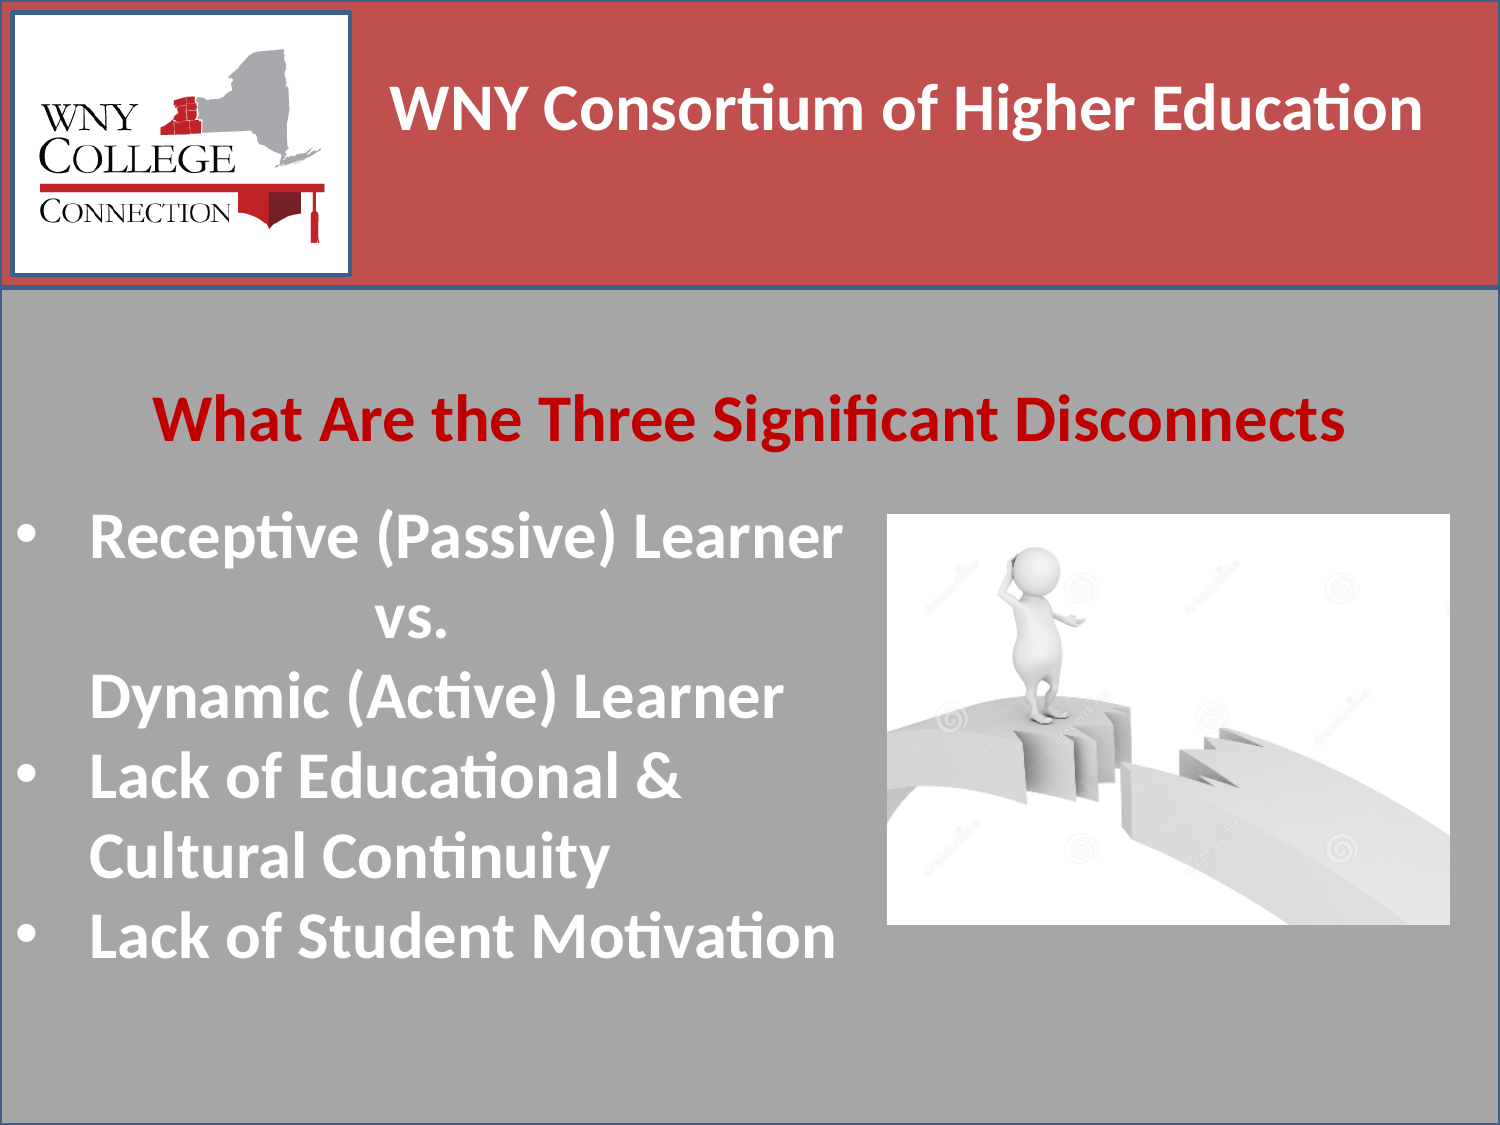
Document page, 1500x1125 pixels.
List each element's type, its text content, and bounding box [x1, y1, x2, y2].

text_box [12, 12, 351, 276]
picture [887, 513, 1451, 926]
text_box What Are the Three Significant Disconnects Receptive (Passive) Learner vs. Dynamic (Active) Learner Lack of Educational & Cultural Continuity Lack of Student Motivation [0, 285, 1500, 1125]
text_box WNY Consortium of Higher Education [0, 0, 1500, 285]
